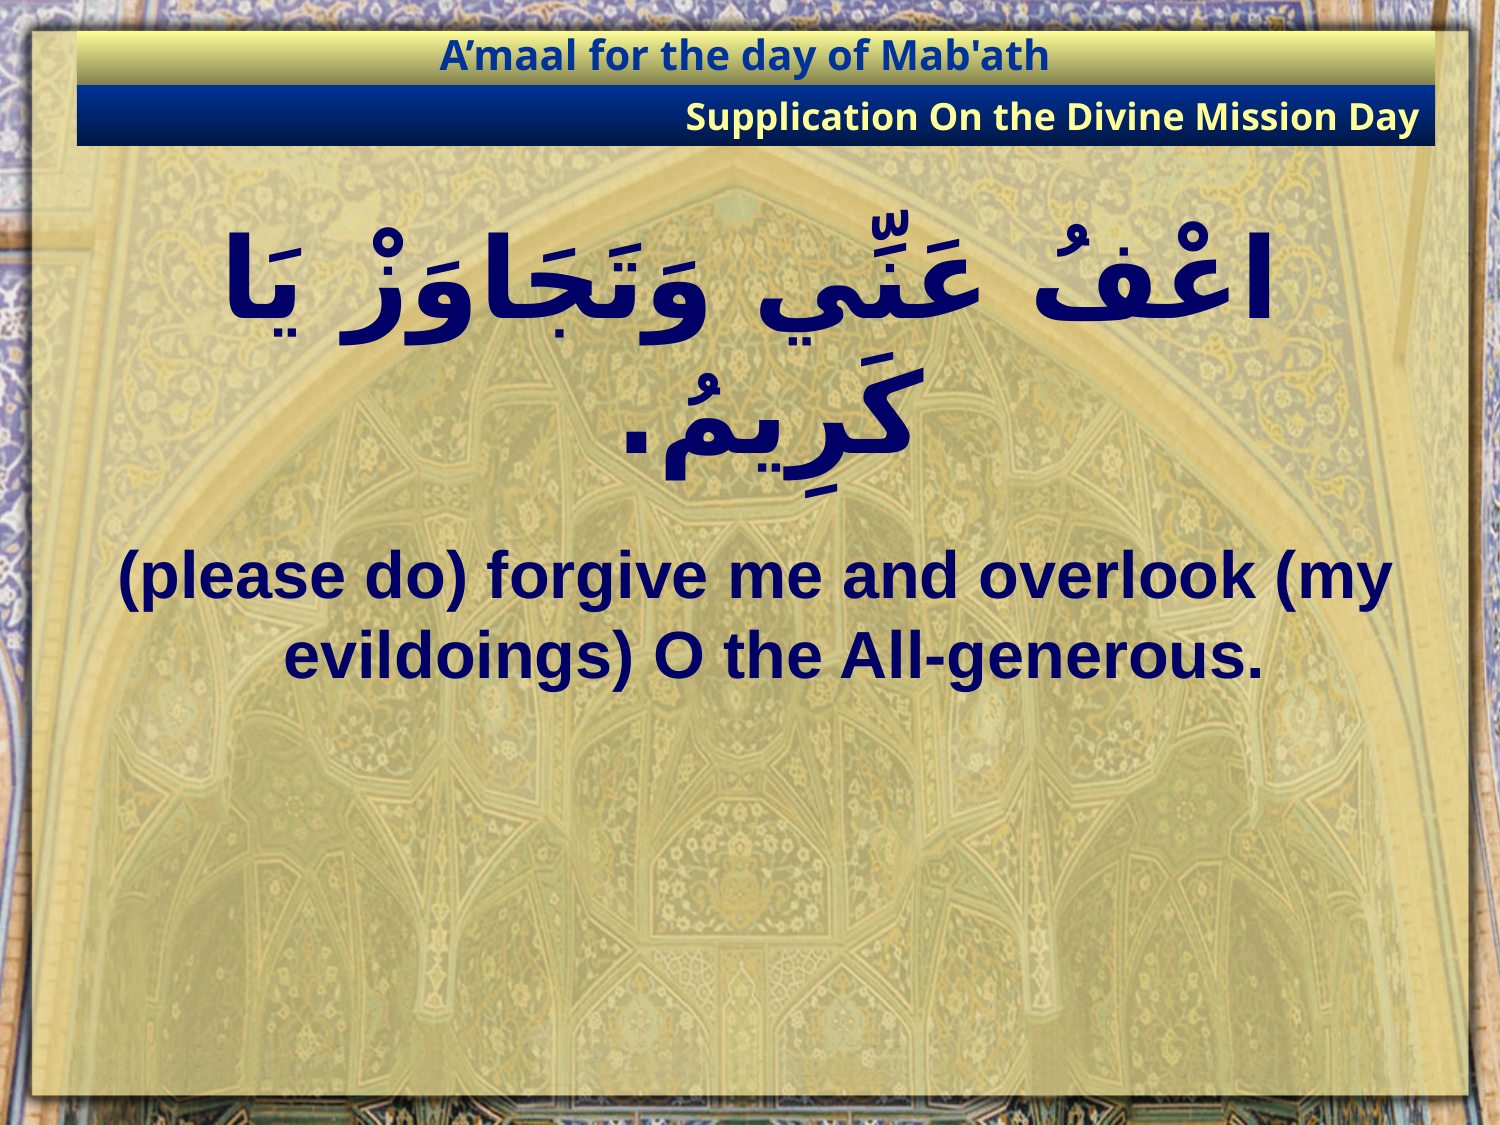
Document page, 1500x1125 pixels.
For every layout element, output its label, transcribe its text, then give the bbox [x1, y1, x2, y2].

subtitle (please do) forgive me and overlook (my evildoings) O the All-generous. [53, 524, 1459, 813]
picture [0, 0, 1500, 1125]
text_box Supplication On the Divine Mission Day [76, 85, 1436, 146]
title اعْفُ عَنِّي وَتَجَاوَزْ يَا كَرِيمُ. [53, 220, 1447, 462]
text_box A’maal for the day of Mab'ath [76, 31, 1436, 85]
